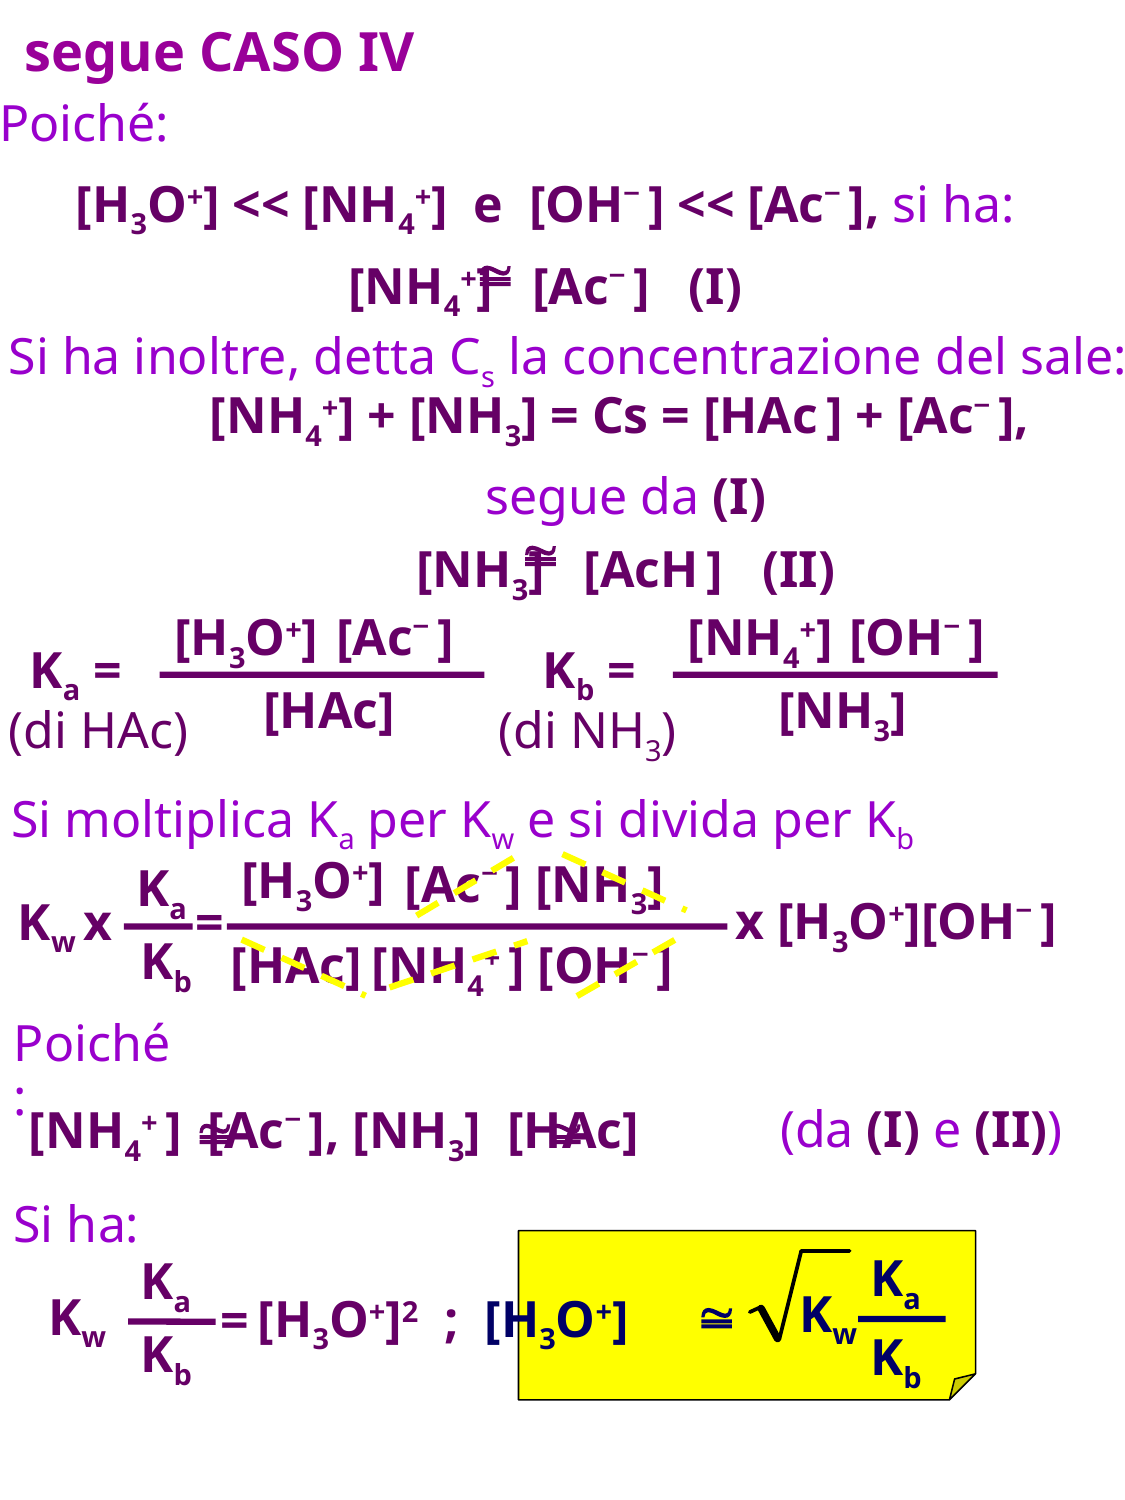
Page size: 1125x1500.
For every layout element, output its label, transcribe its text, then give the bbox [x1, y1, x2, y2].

text_box Poiché : [5, 1014, 204, 1131]
text_box Ka = [21, 634, 162, 694]
text_box Ka [131, 1245, 212, 1318]
text_box Ka [127, 852, 208, 929]
text_box [NH4+] + [NH3] = Cs = [HAc ] + [Ac– ], segue da (I) [NH3] [AcH ] (II) [126, 366, 1125, 611]
text_box [NH3] [696, 674, 989, 751]
text_box Kb [131, 1318, 212, 1396]
text_box Si moltiplica Ka per Kw e si divida per Kb [2, 784, 1125, 854]
text_box  [688, 1278, 727, 1348]
text_box = [211, 1283, 249, 1353]
text_box = [187, 885, 237, 955]
text_box  [467, 236, 524, 305]
text_box [OH– ] [840, 601, 1069, 670]
text_box (di NH3) [490, 694, 783, 772]
text_box Kb [861, 1321, 942, 1399]
text_box [HAc] [182, 674, 476, 743]
text_box Kb [131, 925, 212, 1003]
text_box Poiché: [0, 94, 192, 157]
text_box (da (I) e (II)) [771, 1099, 1085, 1163]
text_box  [536, 1094, 594, 1163]
text_box [H3O+] [232, 844, 461, 922]
text_box [NH4+ ] [OH– ] [363, 929, 738, 1007]
text_box [Ac– ] [NH3] [396, 847, 715, 925]
text_box [H3O+] [165, 601, 394, 678]
text_box [NH4+] [679, 601, 908, 678]
text_box Ka [871, 1242, 942, 1320]
text_box [H3O+]2 ; [H3O+] [249, 1283, 725, 1360]
text_box  [512, 516, 569, 585]
text_box x [H3O+][OH– ] [726, 885, 1119, 963]
text_box [Ac– ] [327, 601, 556, 670]
text_box (di HAc) [0, 694, 293, 763]
text_box [HAc] [222, 928, 450, 998]
text_box [H3O+] << [NH4+] e [OH– ] << [Ac– ], si ha: [NH4+] [Ac– ] (I) [67, 154, 1024, 321]
text_box Kw [39, 1280, 131, 1358]
text_box [518, 1230, 976, 1400]
text_box Kb = [534, 634, 675, 694]
text_box segue CASO IV [2, 0, 424, 87]
text_box Kw x [9, 885, 131, 963]
text_box  [186, 1094, 244, 1163]
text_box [732, 1235, 867, 1355]
text_box [NH4+ ] [Ac– ], [NH3] [HAc] [20, 1094, 802, 1172]
text_box Si ha: [4, 1194, 161, 1258]
text_box Si ha inoltre, detta Cs la concentrazione del sale: [0, 321, 1125, 392]
